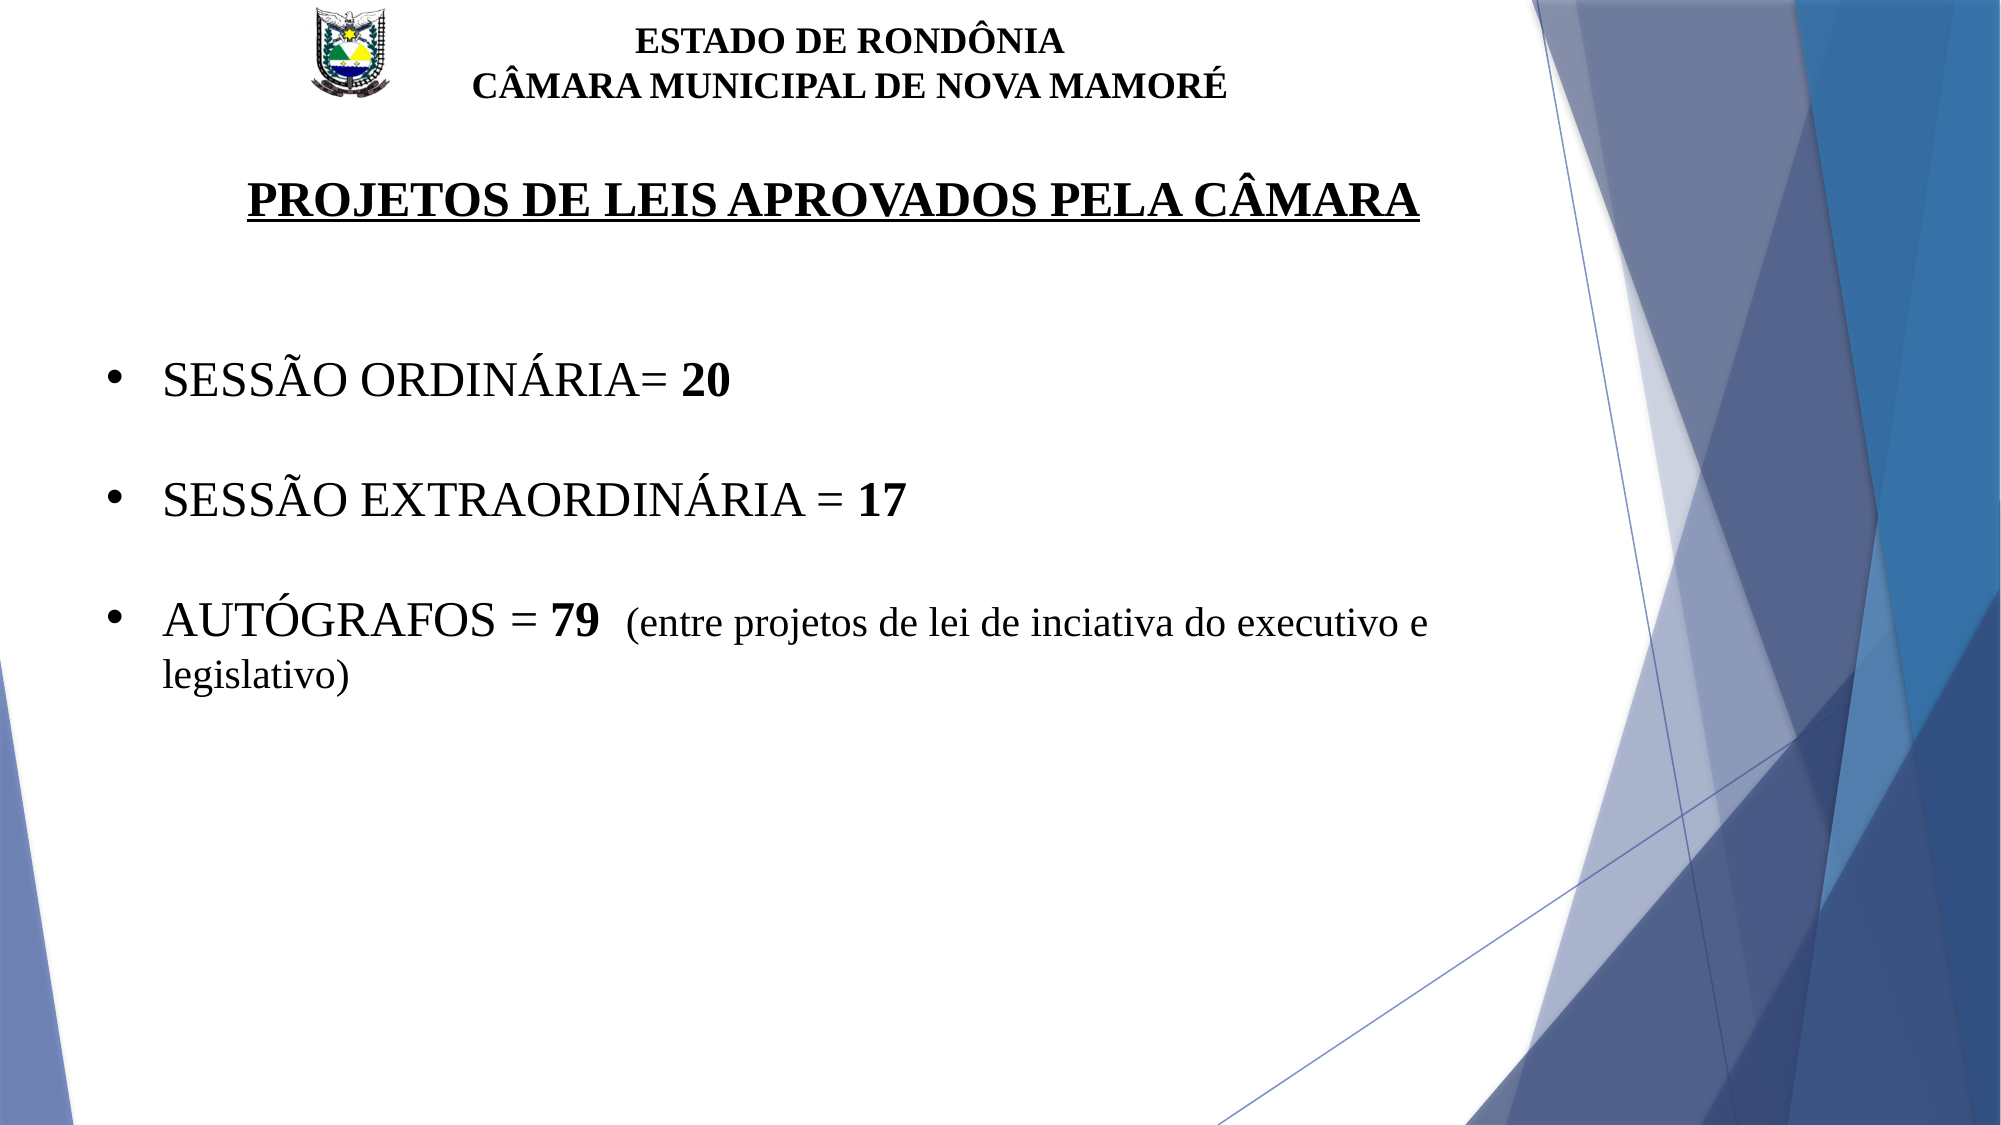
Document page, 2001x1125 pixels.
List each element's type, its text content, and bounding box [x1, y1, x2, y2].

text_box ESTADO DE RONDÔNIA CÂMARA MUNICIPAL DE NOVA MAMORÉ [350, 9, 1350, 114]
text_box PROJETOS DE LEIS APROVADOS PELA CÂMARA SESSÃO ORDINÁRIA= 20 SESSÃO EXTRAORDINÁRIA = 17 AUTÓGRAFOS = 79 (entre projetos de lei de inciativa do executivo e legislativo) [91, 159, 1577, 824]
picture [308, 6, 392, 101]
